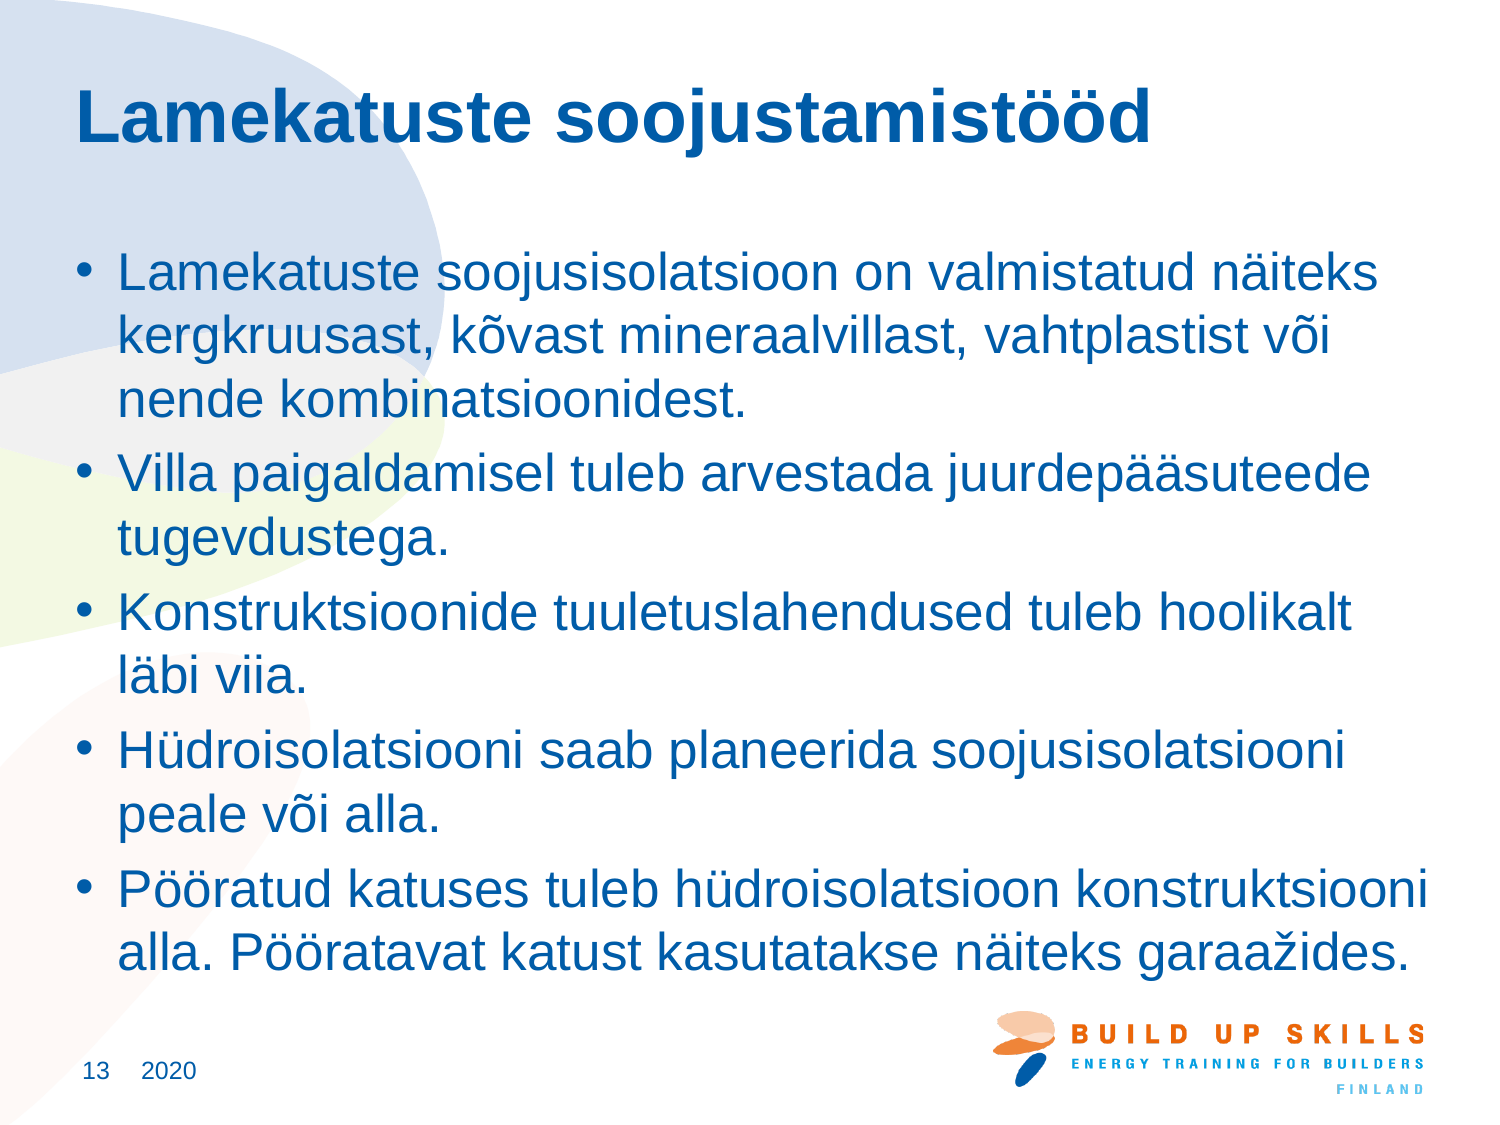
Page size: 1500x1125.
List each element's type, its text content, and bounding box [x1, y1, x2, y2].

title Lamekatuste soojustamistööd [75, 78, 1425, 203]
picture [993, 1011, 1424, 1094]
list Lamekatuste soojusisolatsioon on valmistatud näiteks kergkruusast, kõvast mineraalvillast, vahtplastist või nende kombinatsioonidest. Villa paigaldamisel tuleb arvestada juurdepääsuteede tugevdustega. Konstruktsioonide tuuletuslahendused tuleb hoolikalt läbi viia. Hüdroisolatsiooni saab planeerida soojusisolatsiooni peale või alla. Pööratud katuses tuleb hüdroisolatsioon konstruktsiooni alla. Pööratavat katust kasutatakse näiteks garaažides. [75, 236, 1444, 985]
